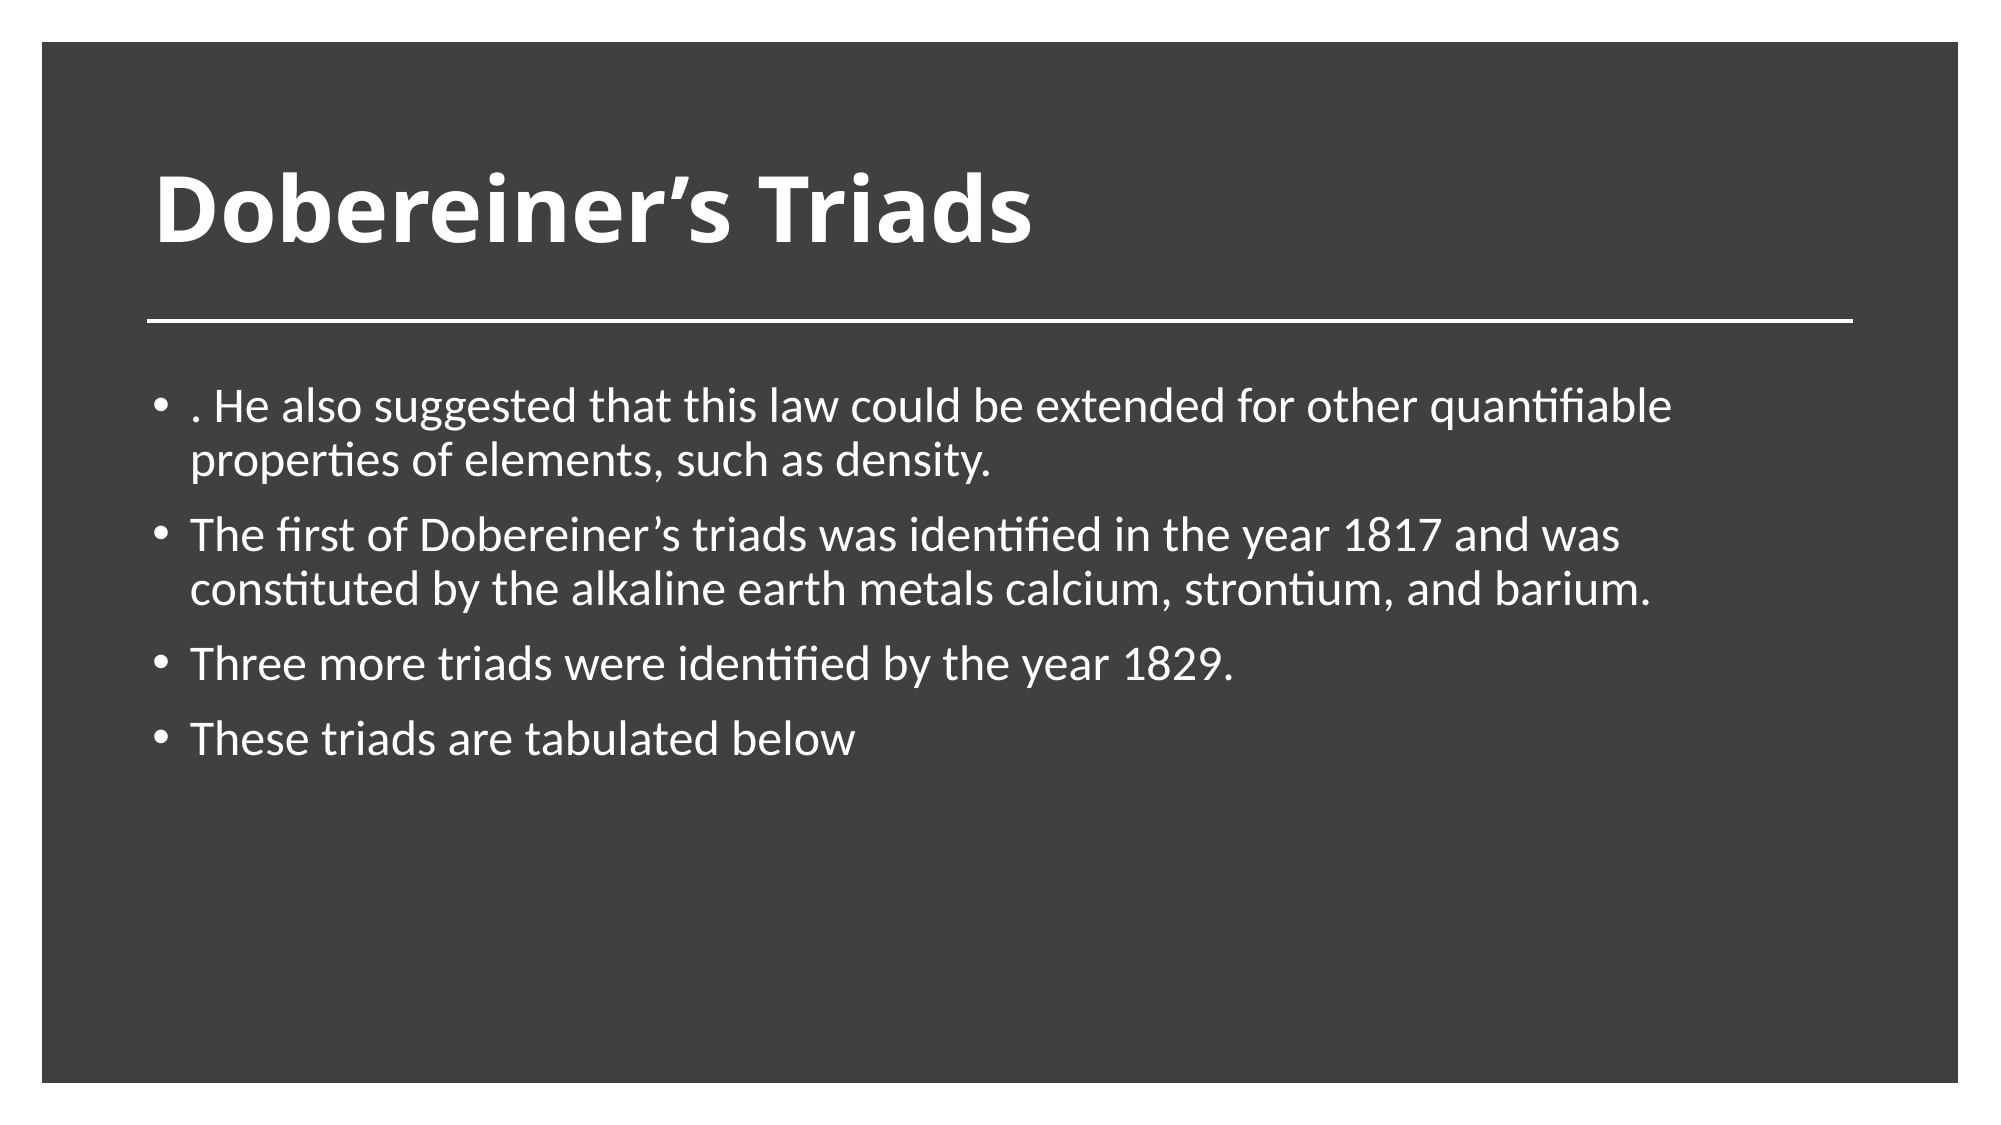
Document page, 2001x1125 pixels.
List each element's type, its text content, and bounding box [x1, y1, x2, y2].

title Dobereiner’s Triads [137, 103, 1863, 322]
list . He also suggested that this law could be extended for other quantifiable properties of elements, such as density. The first of Dobereiner’s triads was identified in the year 1817 and was constituted by the alkaline earth metals calcium, strontium, and barium. Three more triads were identified by the year 1829. These triads are tabulated below [137, 372, 1863, 973]
text_box [52, 51, 1948, 1073]
